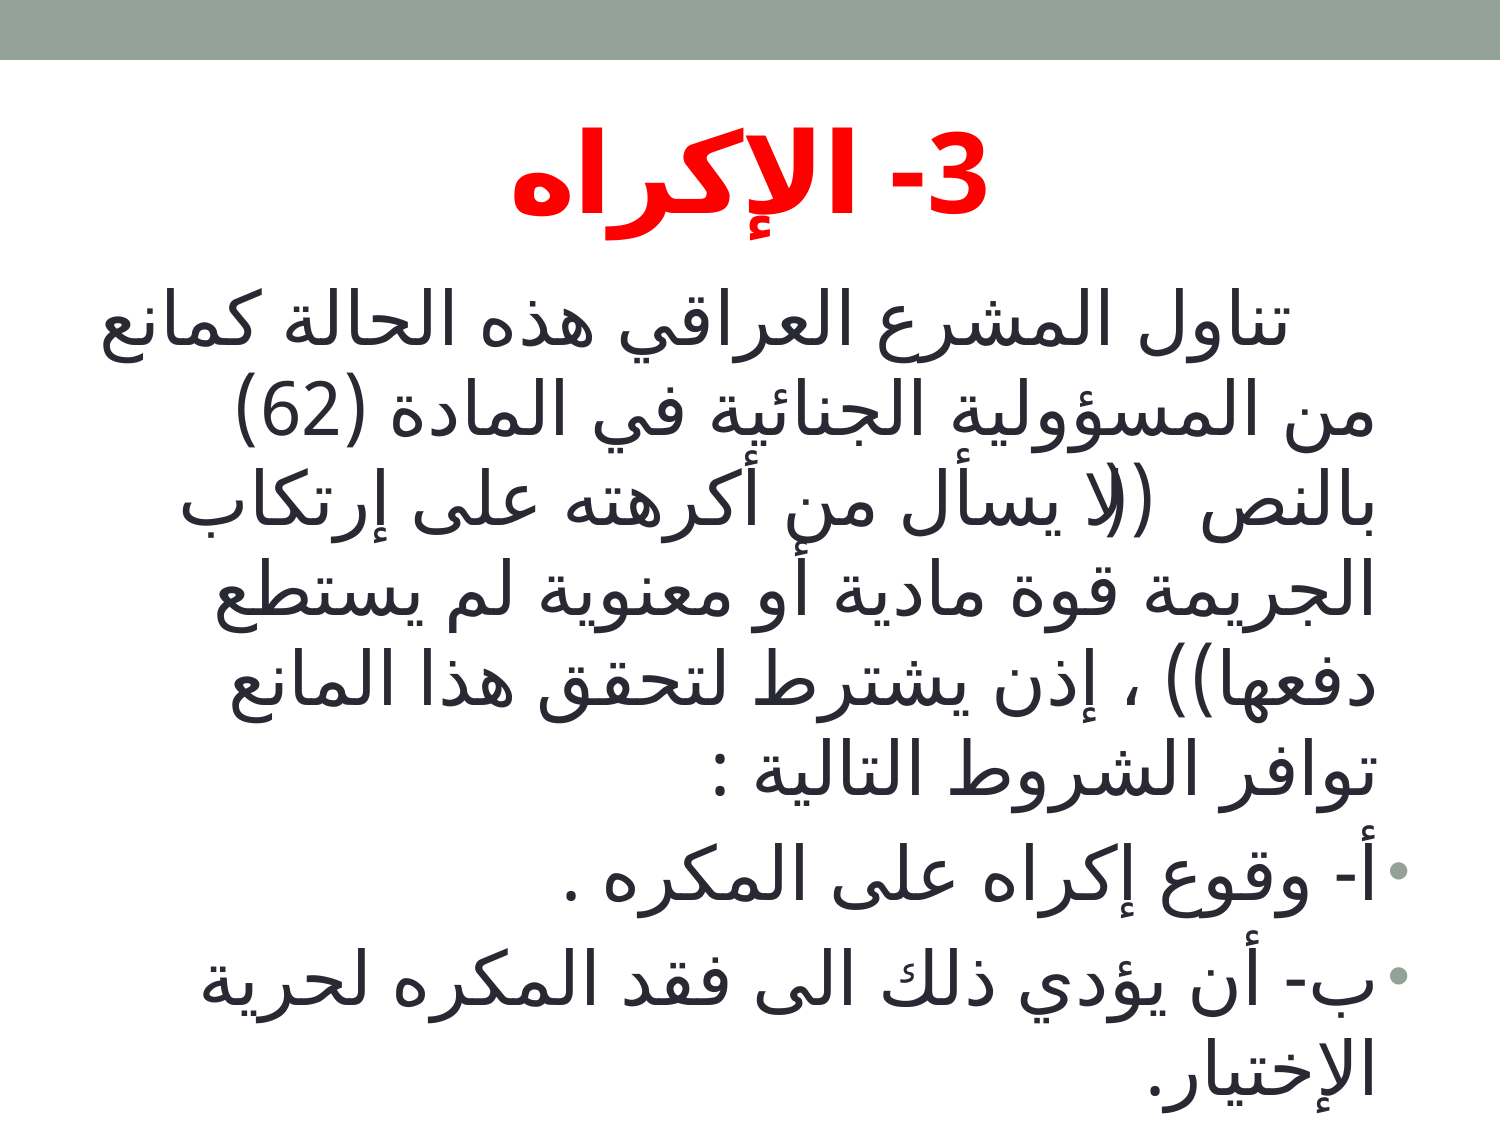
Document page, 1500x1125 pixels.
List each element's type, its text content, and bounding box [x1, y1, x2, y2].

title 3- الإكراه [75, 87, 1425, 250]
list تناول المشرع العراقي هذه الحالة كمانع من المسؤولية الجنائية في المادة (62) بالنص(( لا يسأل من أكرهته على إرتكاب الجريمة قوة مادية أو معنوية لم يستطع دفعها)) ، إذن يشترط لتحقق هذا المانع توافر الشروط التالية : أ- وقوع إكراه على المكره . ب- أن يؤدي ذلك الى فقد المكره لحرية الإختيار. ج- معاصرة ذلك لإرتكاب الجريمة . [75, 262, 1425, 1063]
